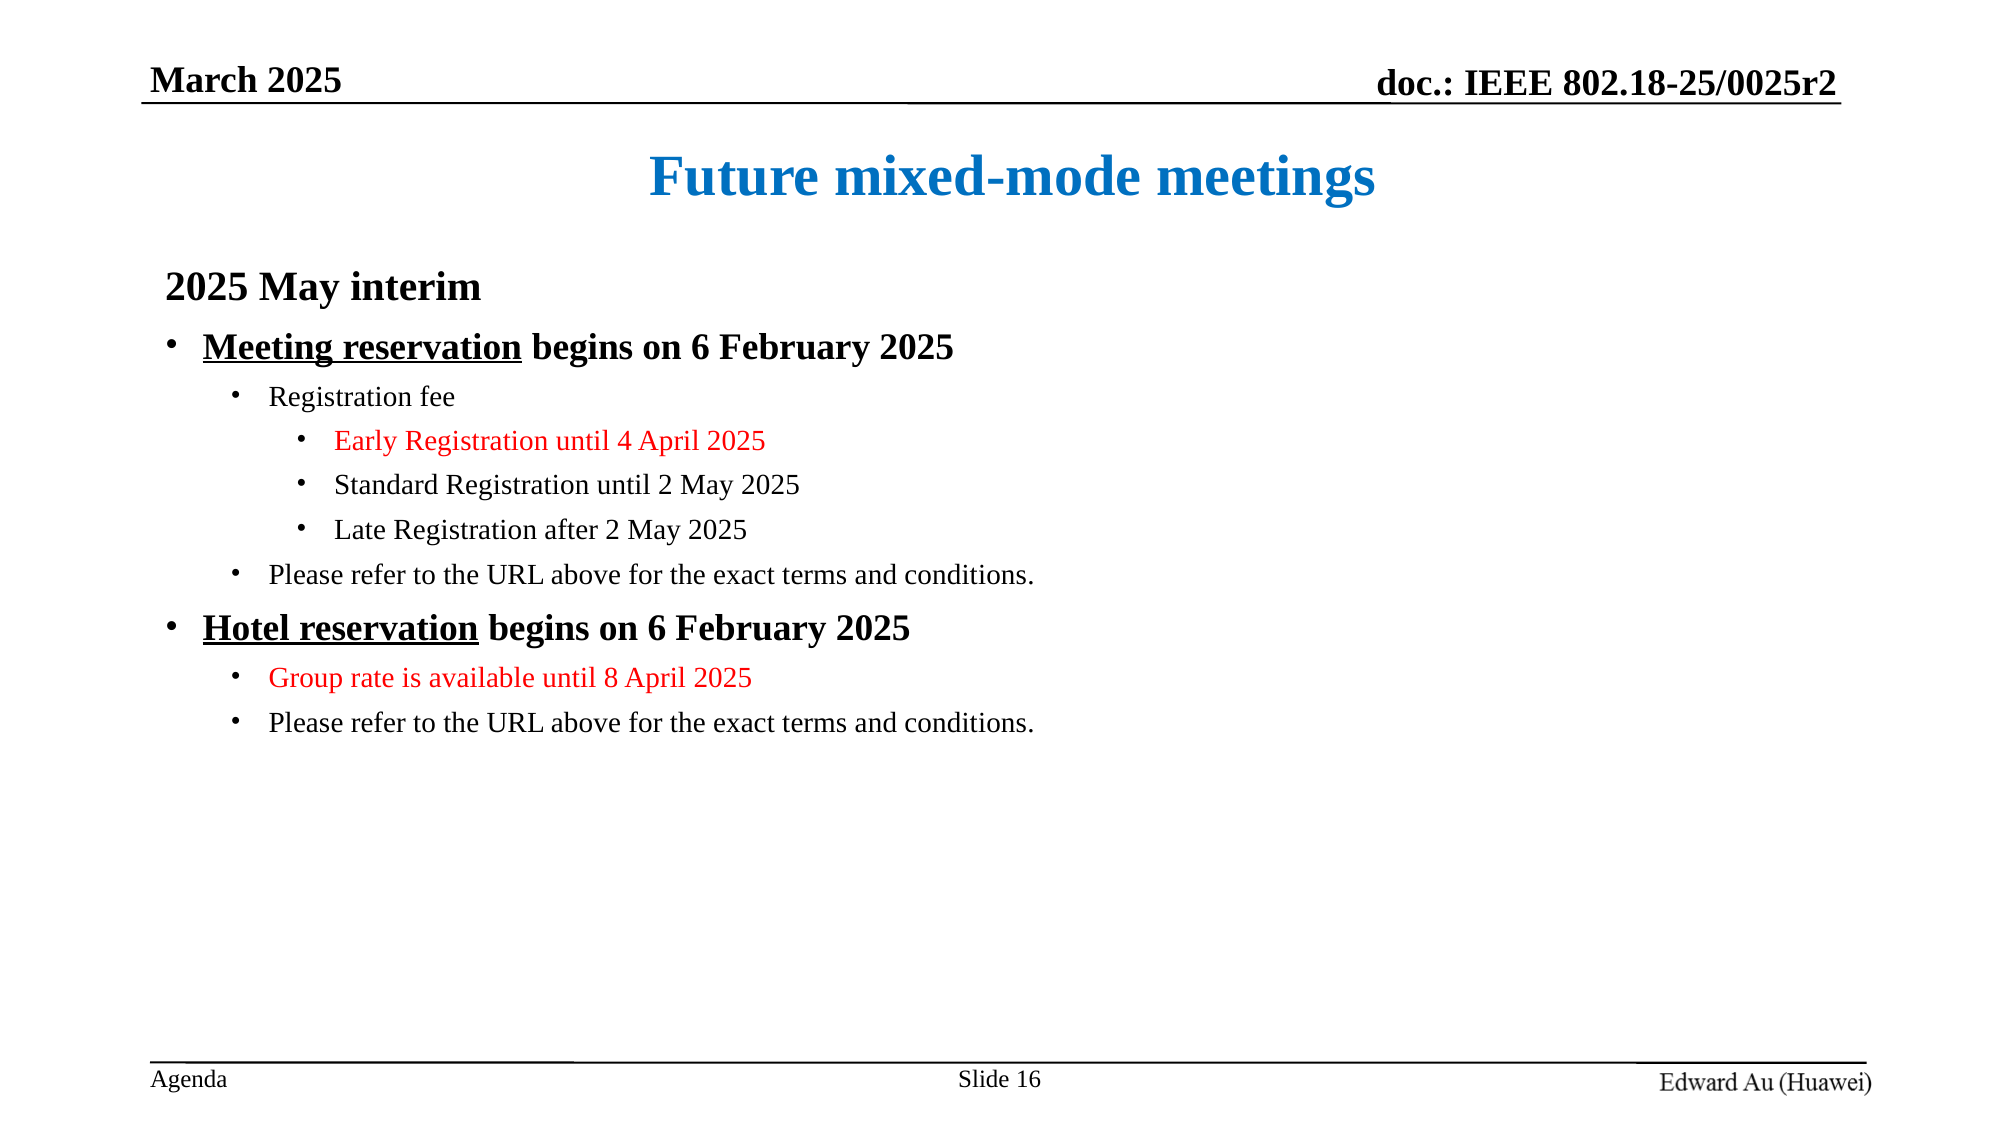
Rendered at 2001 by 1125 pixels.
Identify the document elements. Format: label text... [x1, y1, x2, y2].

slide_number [149, 54, 651, 101]
text_box 2025 May interim Meeting reservation begins on 6 February 2025 Registration fee Early Registration until 4 April 2025 Standard Registration until 2 May 2025 Late Registration after 2 May 2025 Please refer to the URL above for the exact terms and conditions. Hotel reservation begins on 6 February 2025 Group rate is available until 8 April 2025 Please refer to the URL above for the exact terms and conditions. [149, 251, 1936, 1060]
title Future mixed-mode meetings [162, 99, 1864, 246]
slide_number Slide 16 [933, 1061, 1067, 1123]
picture [1174, 1058, 1887, 1113]
